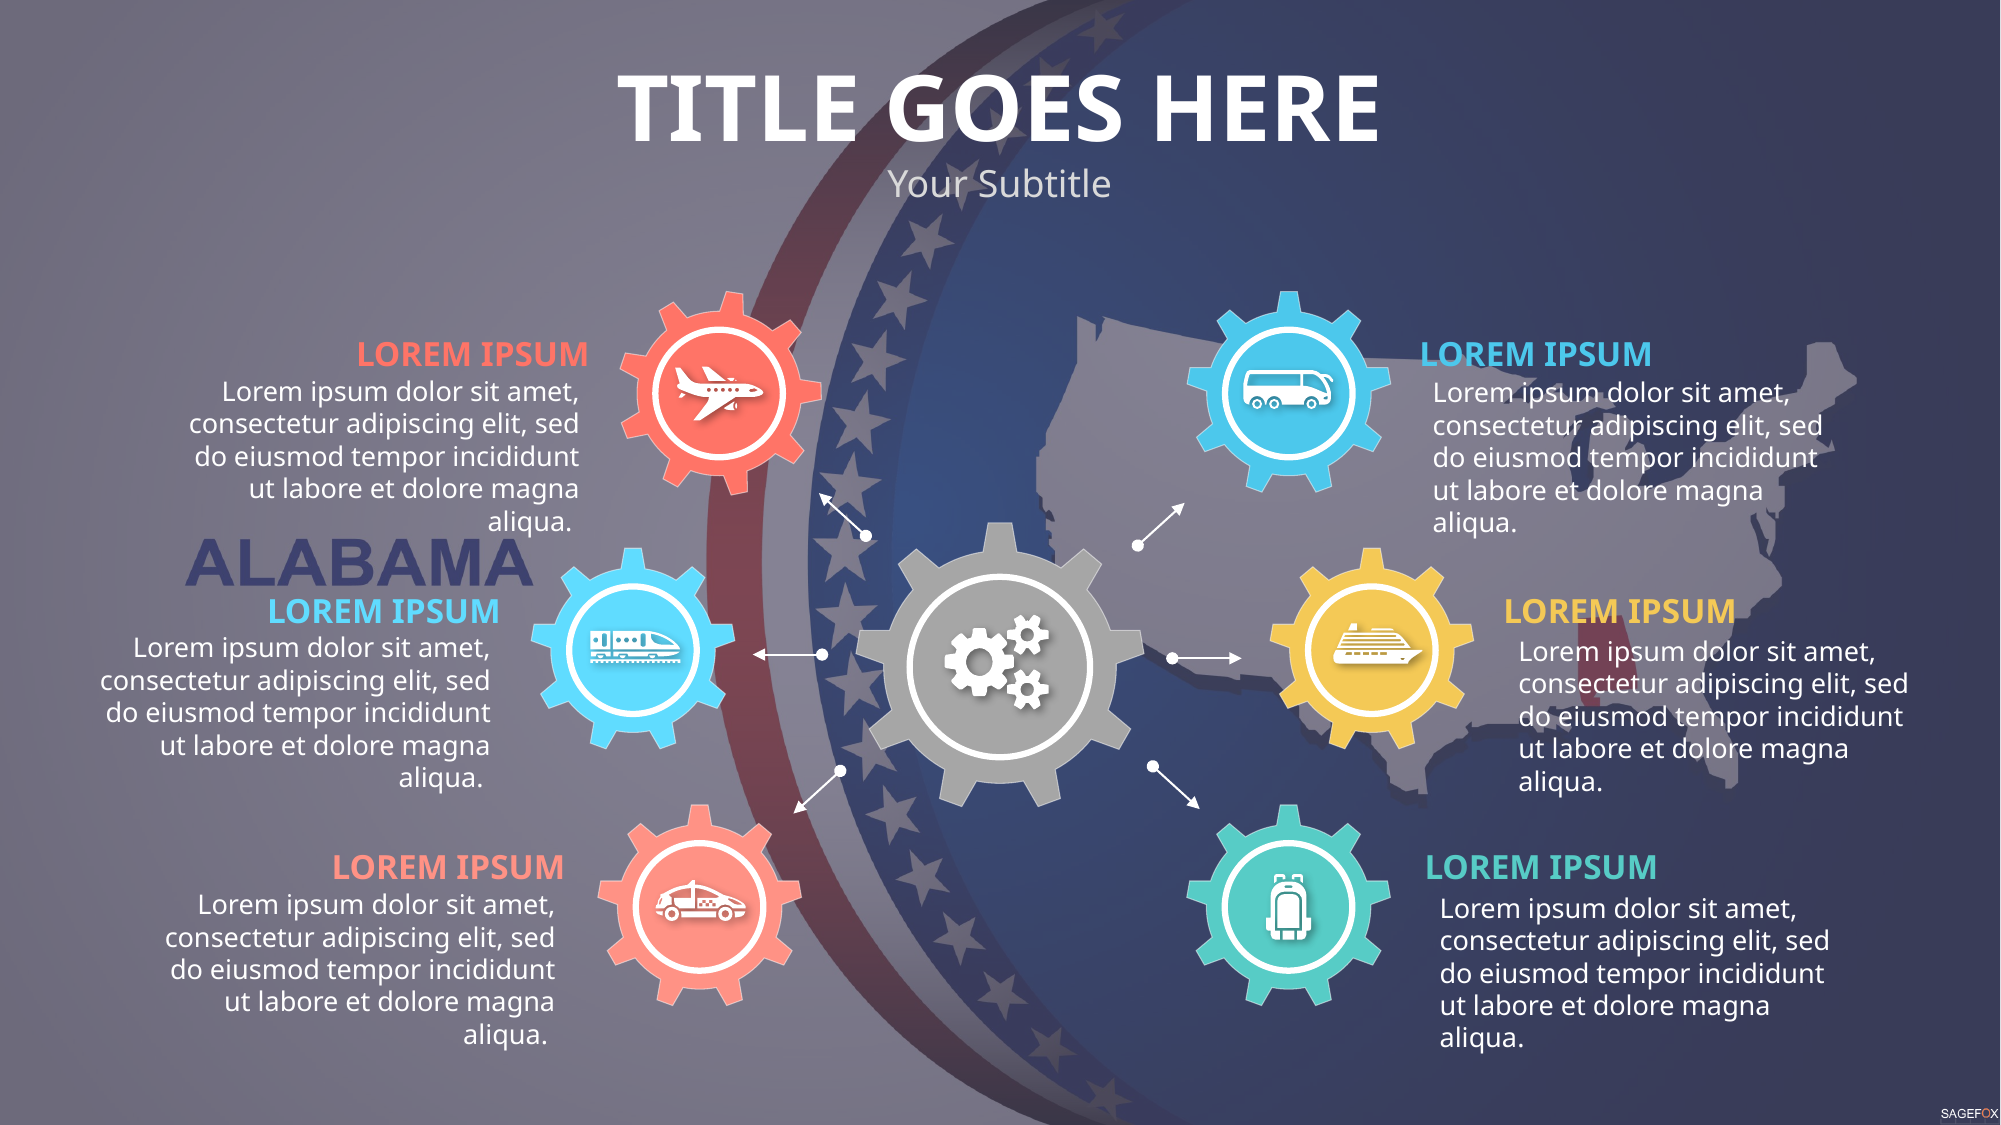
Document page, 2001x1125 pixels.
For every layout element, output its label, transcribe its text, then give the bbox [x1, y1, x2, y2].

text_box [596, 854, 635, 967]
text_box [1417, 332, 1857, 515]
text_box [131, 846, 570, 1027]
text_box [1308, 586, 1436, 714]
text_box [1091, 592, 1146, 751]
text_box [1436, 597, 1475, 710]
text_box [655, 329, 783, 458]
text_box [1225, 329, 1353, 458]
text_box [559, 547, 707, 594]
text_box [764, 854, 803, 967]
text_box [635, 843, 764, 971]
text_box [1166, 652, 1242, 665]
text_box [1503, 589, 1943, 774]
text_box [155, 332, 595, 514]
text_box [1424, 846, 1864, 1030]
text_box [1268, 596, 1308, 710]
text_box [569, 586, 697, 714]
text_box [646, 971, 753, 1007]
text_box [530, 596, 569, 710]
text_box [793, 764, 847, 814]
text_box [697, 596, 736, 710]
text_box [618, 340, 655, 447]
text_box [1353, 854, 1392, 967]
text_box [854, 592, 909, 751]
text_box [896, 521, 1104, 585]
text_box [1185, 854, 1224, 967]
text_box [661, 458, 772, 497]
text_box [1131, 502, 1185, 552]
text_box [1353, 340, 1392, 453]
text_box [1215, 290, 1363, 337]
text_box [1236, 458, 1342, 494]
text_box [752, 648, 829, 661]
picture [1940, 0, 2001, 1125]
text_box [657, 290, 772, 329]
text_box [579, 714, 687, 751]
text_box [1185, 340, 1225, 453]
text_box [1235, 971, 1342, 1007]
text_box [818, 493, 872, 542]
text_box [1224, 843, 1353, 971]
text_box [773, 318, 823, 465]
text_box [1146, 760, 1200, 810]
text_box TITLE GOES HERE Your Subtitle [548, 42, 1452, 212]
text_box [1298, 547, 1446, 594]
text_box [626, 803, 773, 850]
text_box [1215, 803, 1362, 850]
text_box [925, 758, 1075, 808]
text_box [1318, 714, 1426, 751]
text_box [66, 589, 506, 770]
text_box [909, 576, 1091, 758]
